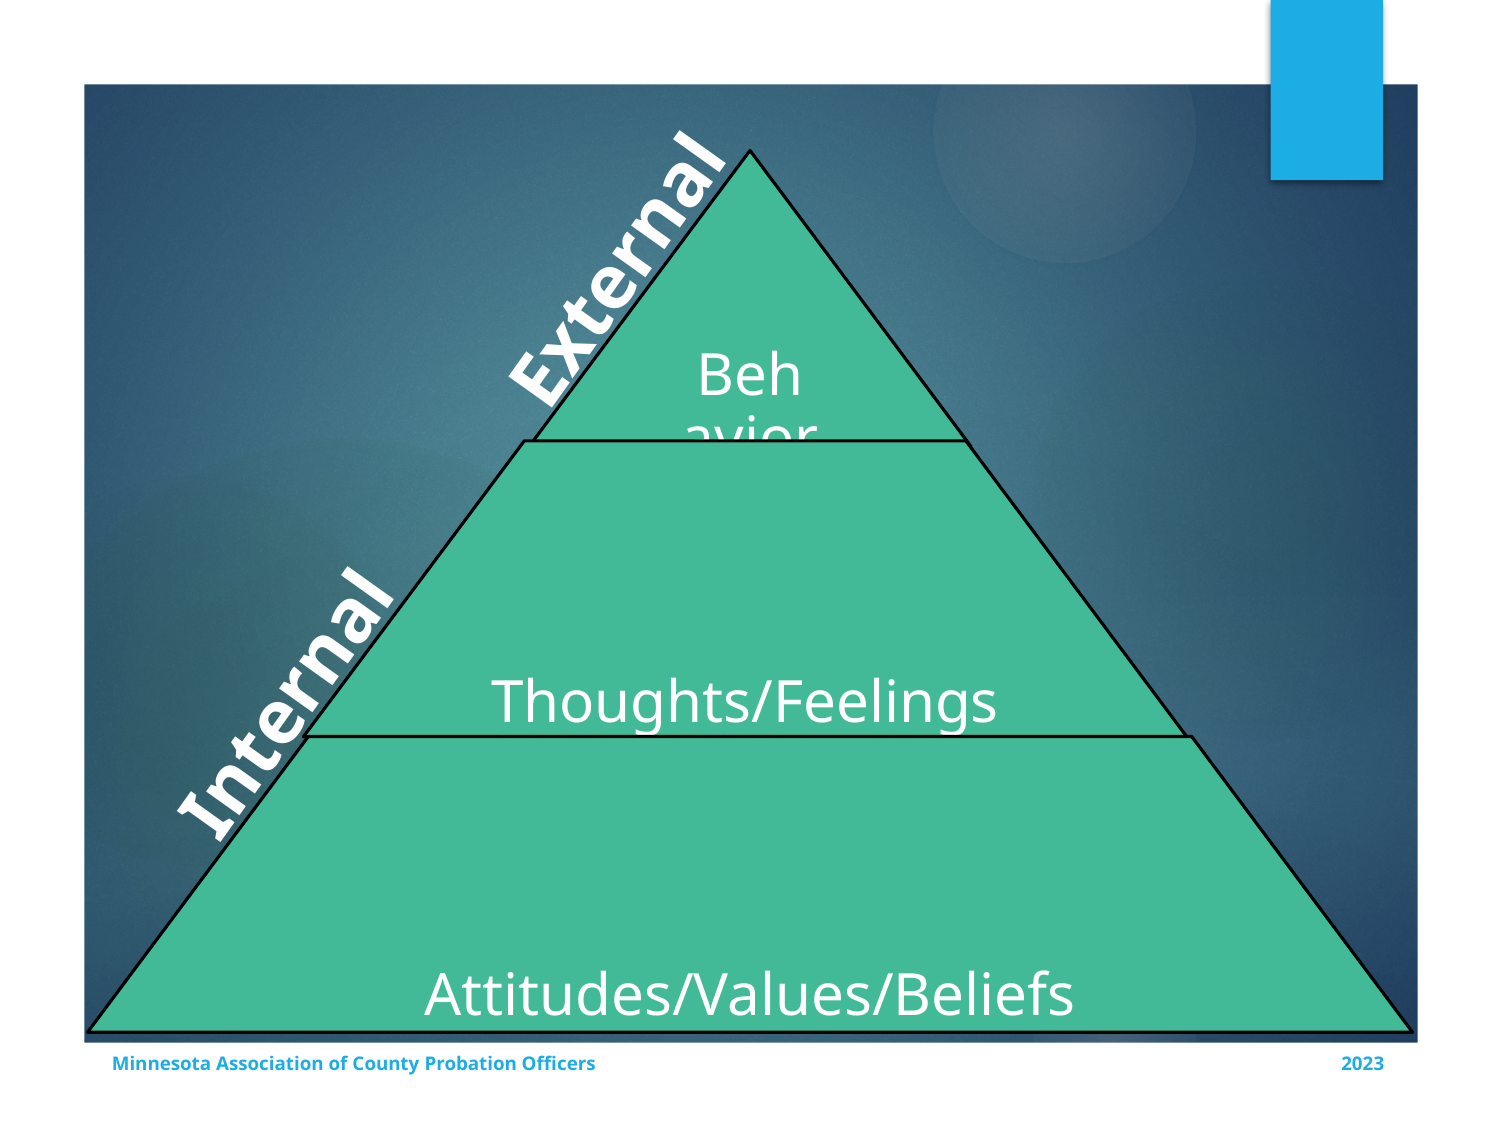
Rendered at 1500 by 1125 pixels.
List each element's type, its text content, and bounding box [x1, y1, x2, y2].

text_box External [636, 66, 780, 148]
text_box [87, 150, 1413, 1039]
text_box 2023 [1236, 1048, 1400, 1082]
text_box Minnesota Association of County Probation Officers [96, 1048, 730, 1082]
